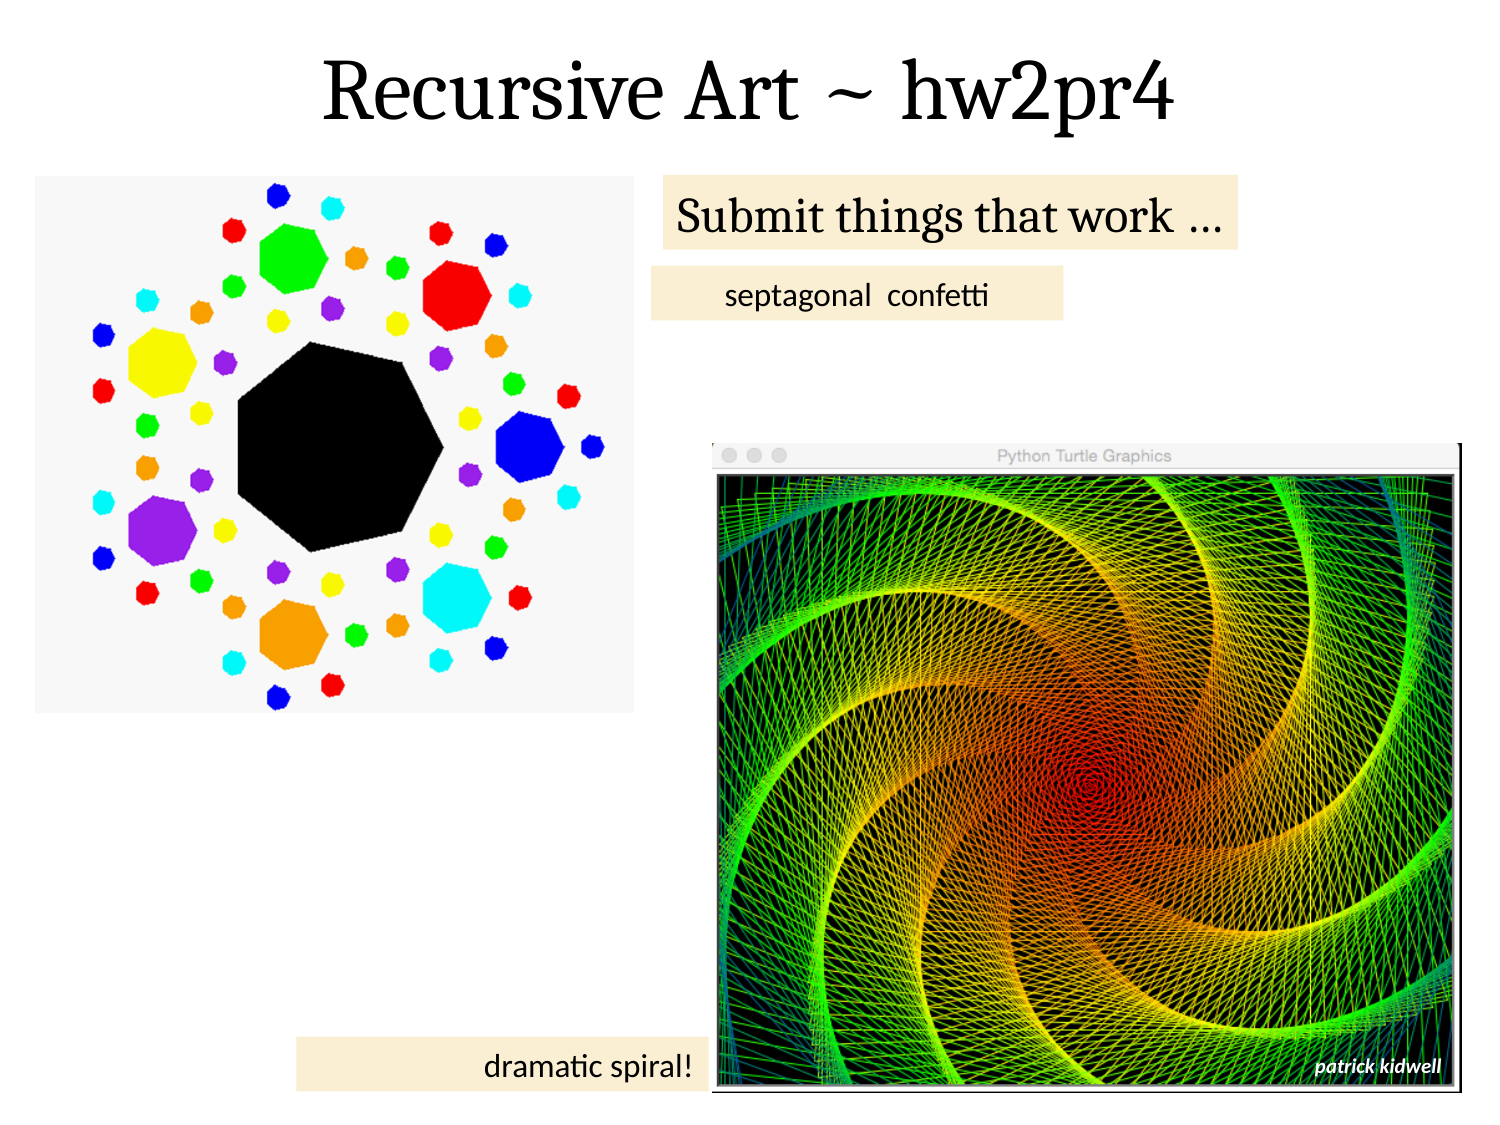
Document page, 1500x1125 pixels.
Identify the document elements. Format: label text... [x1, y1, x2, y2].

text_box septagonal confetti [651, 265, 1064, 321]
picture [34, 176, 634, 713]
picture [712, 442, 1462, 1093]
text_box dramatic spiral! [296, 1036, 707, 1092]
text_box Submit things that work … [663, 174, 1238, 250]
text_box Recursive Art ~ hw2pr4 [35, 24, 1463, 145]
